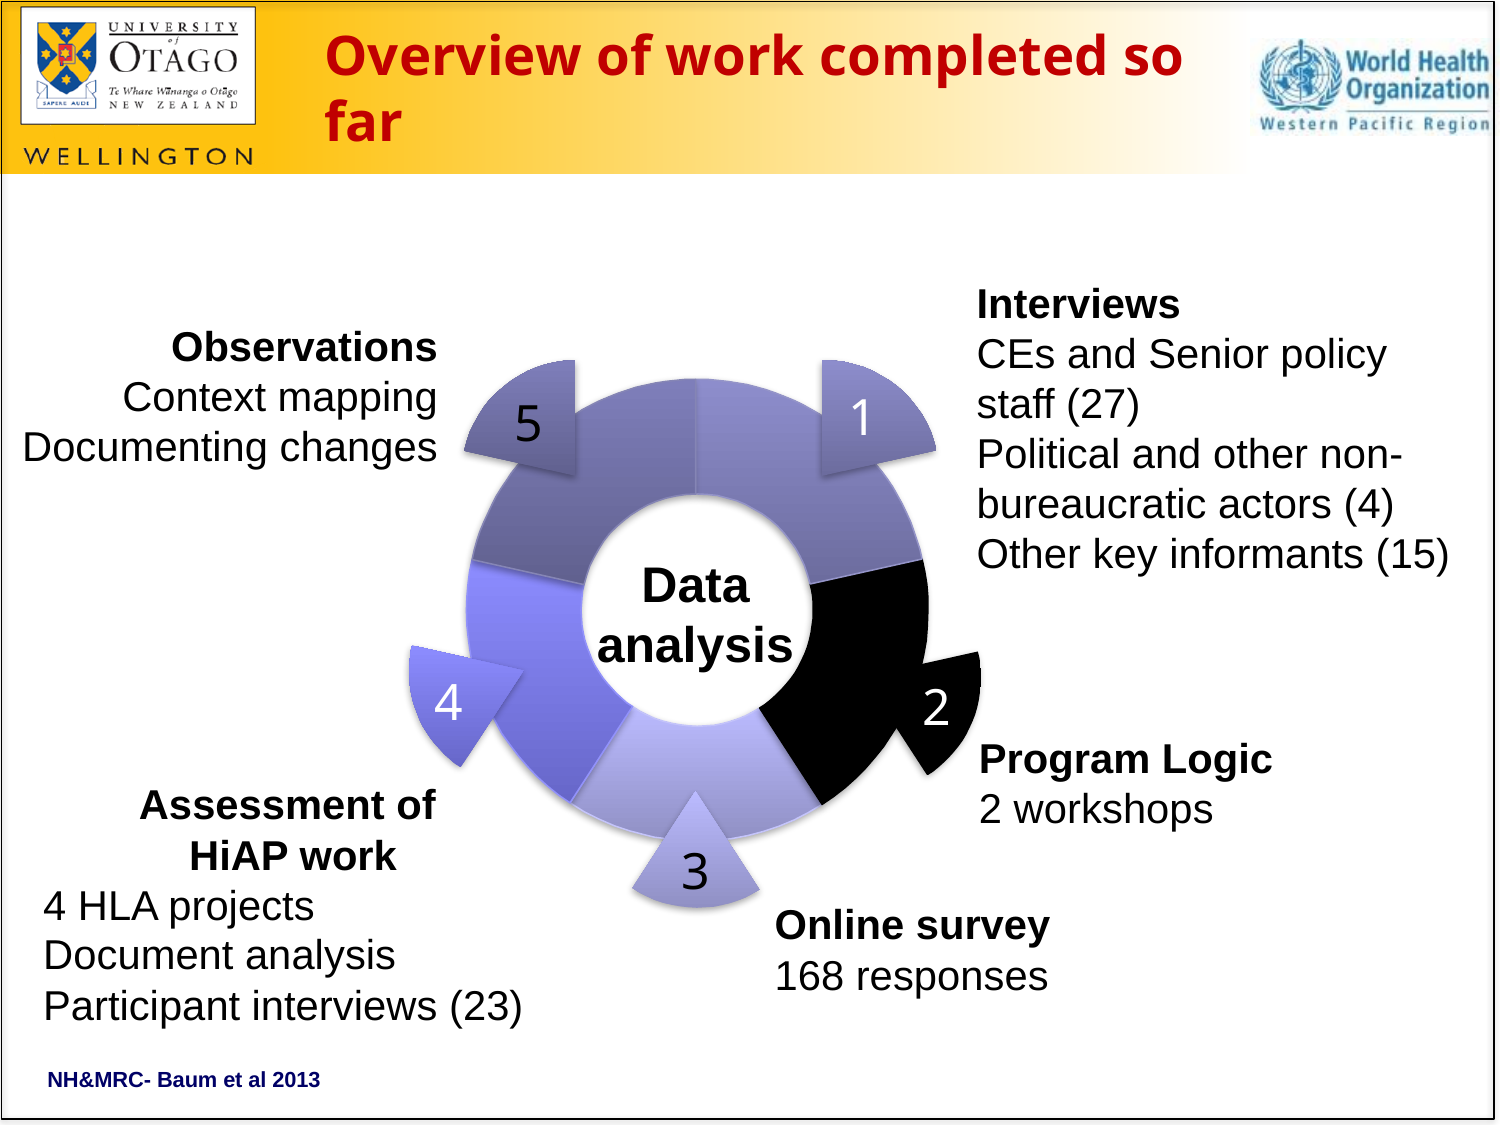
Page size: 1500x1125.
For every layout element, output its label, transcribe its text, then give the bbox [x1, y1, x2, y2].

text_box [1, 1, 1495, 1120]
picture [0, 0, 266, 174]
text_box NH&MRC- Baum et al 2013 [32, 1058, 336, 1100]
picture [1495, 38, 1500, 136]
